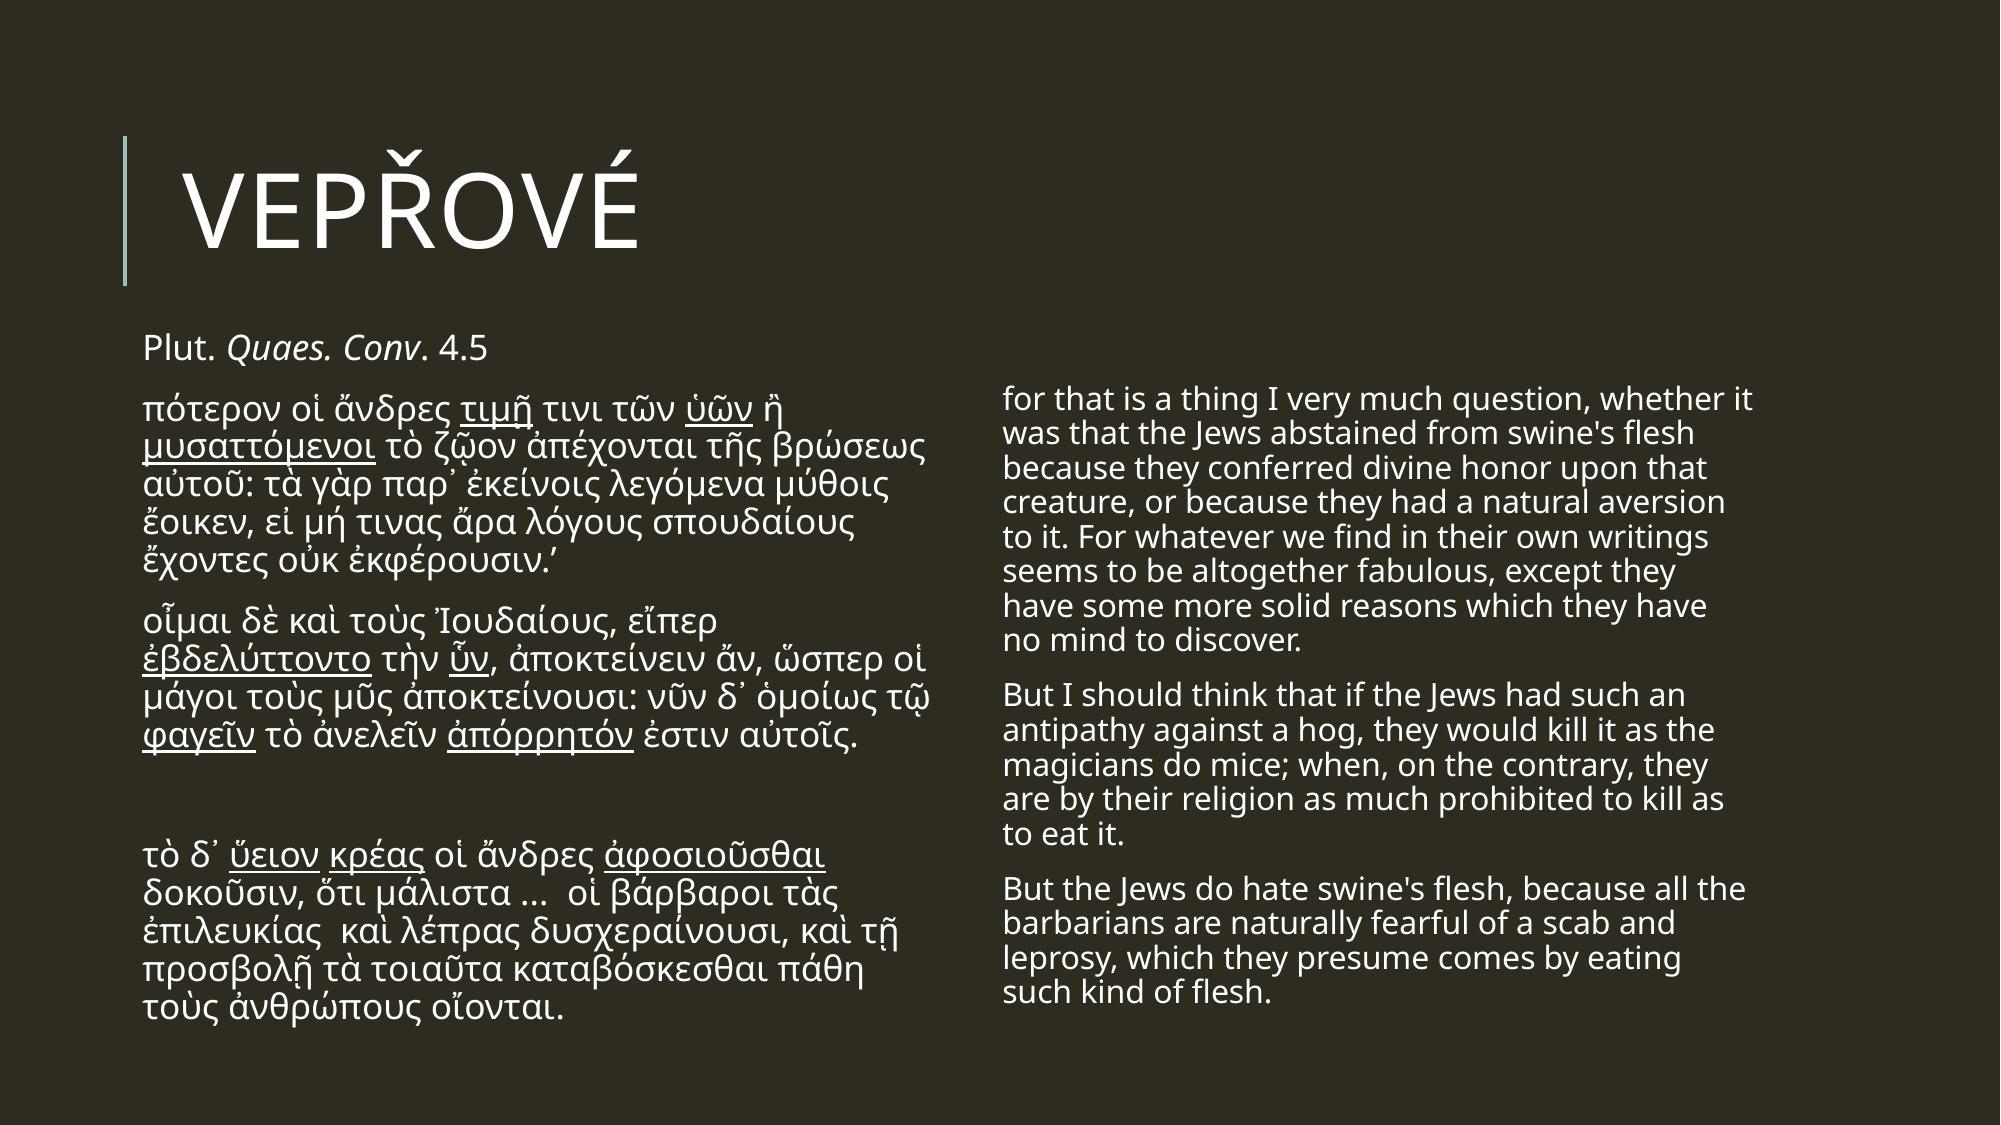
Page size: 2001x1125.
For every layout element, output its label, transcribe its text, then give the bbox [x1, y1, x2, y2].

list for that is a thing I very much question, whether it was that the Jews abstained from swine's flesh because they conferred divine honor upon that creature, or because they had a natural aversion to it. For whatever we find in their own writings seems to be altogether fabulous, except they have some more solid reasons which they have no mind to discover. But I should think that if the Jews had such an antipathy against a hog, they would kill it as the magicians do mice; when, on the contrary, they are by their religion as much prohibited to kill as to eat it. But the Jews do hate swine's flesh, because all the barbarians are naturally fearful of a scab and leprosy, which they presume comes by eating such kind of flesh. [982, 375, 1763, 1035]
title vepřové [168, 96, 1763, 342]
list Plut. Quaes. Conv. 4.5 πότερον οἱ ἄνδρες τιμῇ τινι τῶν ὑῶν ἢ μυσαττόμενοι τὸ ζῷον ἀπέχονται τῆς βρώσεως αὐτοῦ: τὰ γὰρ παρ᾽ ἐκείνοις λεγόμενα μύθοις ἔοικεν, εἰ μή τινας ἄρα λόγους σπουδαίους ἔχοντες οὐκ ἐκφέρουσιν.’ οἶμαι δὲ καὶ τοὺς Ἰουδαίους, εἴπερ ἐβδελύττοντο τὴν ὗν, ἀποκτείνειν ἄν, ὥσπερ οἱ μάγοι τοὺς μῦς ἀποκτείνουσι: νῦν δ᾽ ὁμοίως τῷ φαγεῖν τὸ ἀνελεῖν ἀπόρρητόν ἐστιν αὐτοῖς. τὸ δ᾽ ὕειον κρέας οἱ ἄνδρες ἀφοσιοῦσθαι δοκοῦσιν, ὅτι μάλιστα ... οἱ βάρβαροι τὰς ἐπιλευκίας καὶ λέπρας δυσχεραίνουσι, καὶ τῇ προσβολῇ τὰ τοιαῦτα καταβόσκεσθαι πάθη τοὺς ἀνθρώπους οἴονται. [121, 322, 948, 1035]
